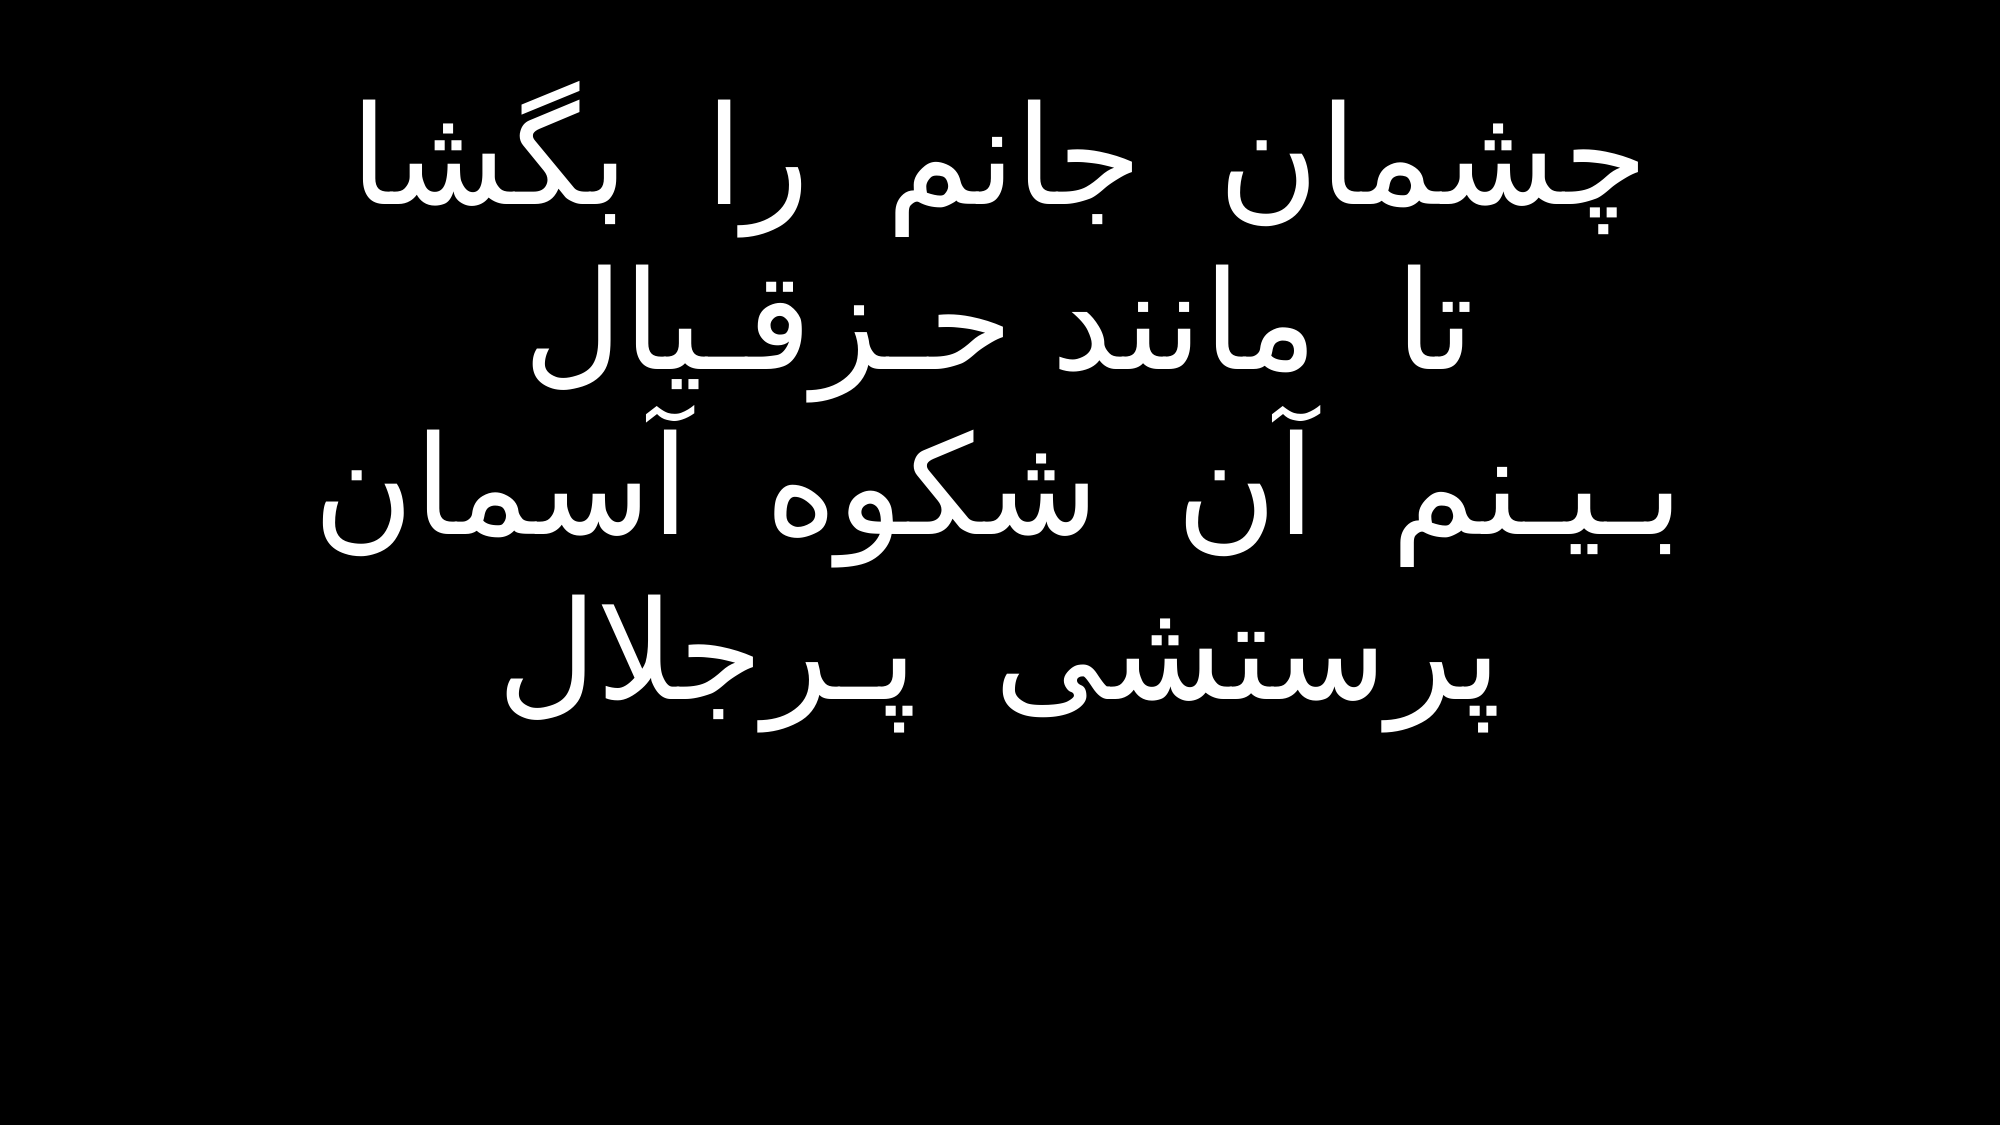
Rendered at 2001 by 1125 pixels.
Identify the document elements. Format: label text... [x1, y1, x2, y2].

text_box چشمان جانم را بگشا تا مانند حـزقـیال بـیـنم آن شکوه آسمان پرستشی پـرجلال [0, 0, 2000, 735]
